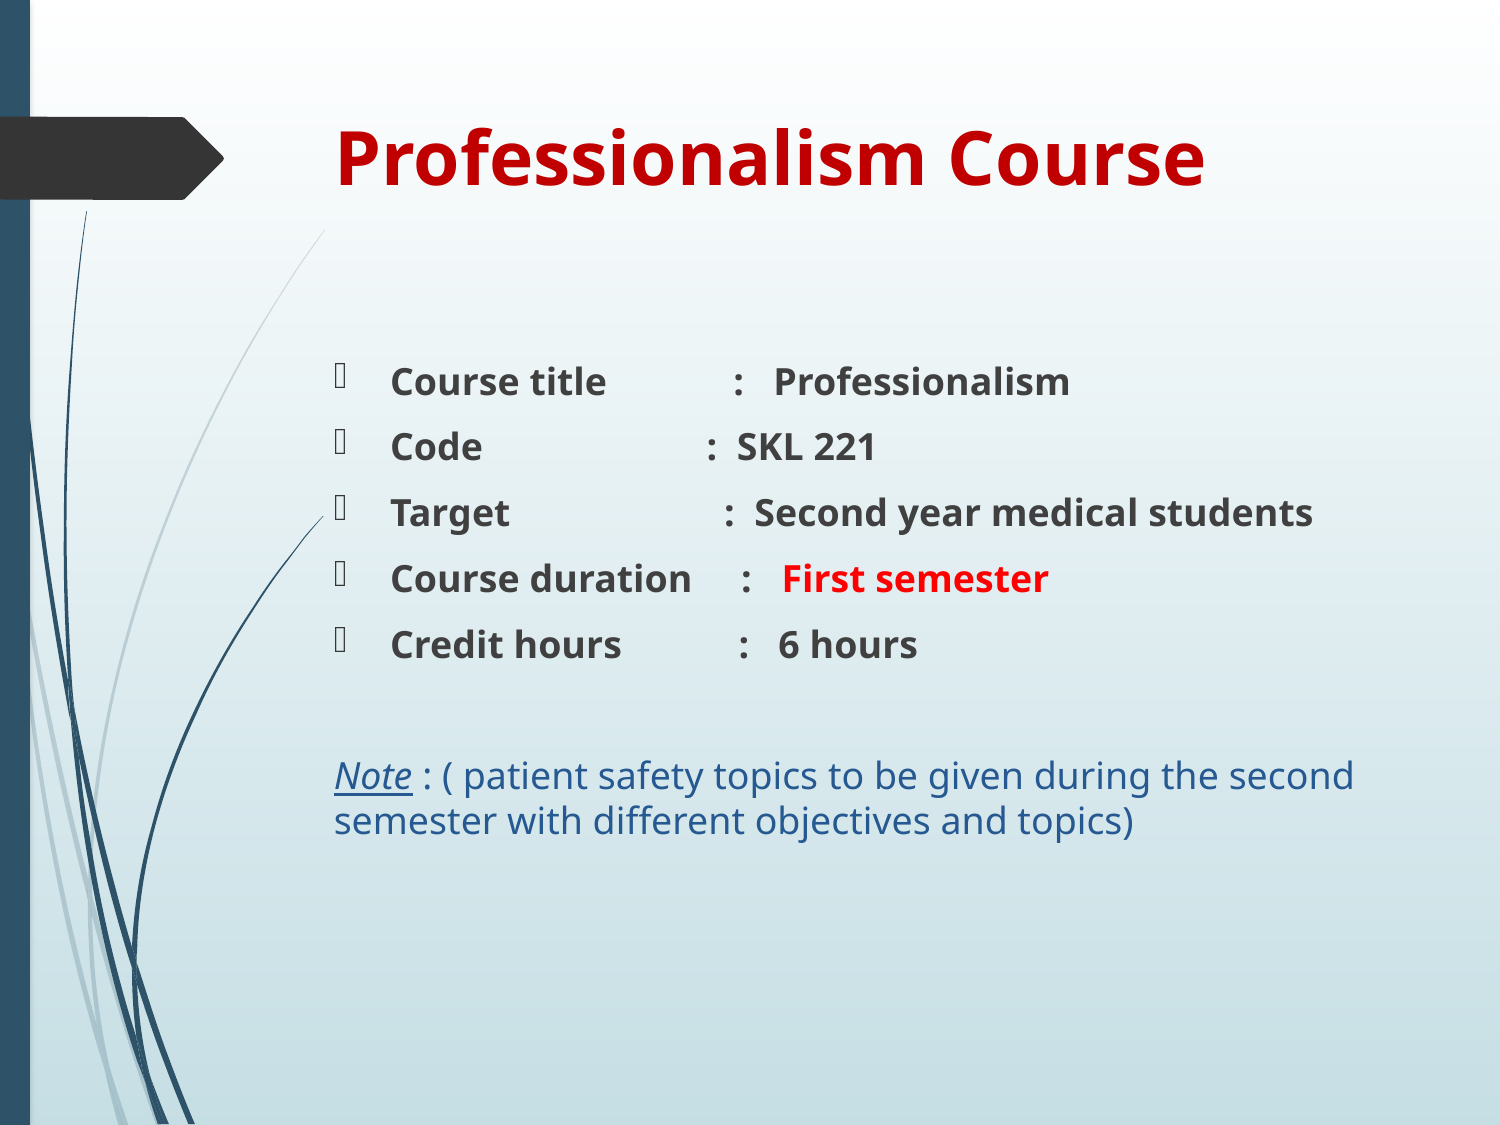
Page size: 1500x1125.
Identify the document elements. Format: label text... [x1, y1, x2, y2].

title Professionalism Course [319, 102, 1400, 313]
list Course title : Professionalism Code : SKL 221 Target : Second year medical students Course duration : First semester Credit hours : 6 hours Note : ( patient safety topics to be given during the second semester with different objectives and topics) [318, 350, 1400, 970]
